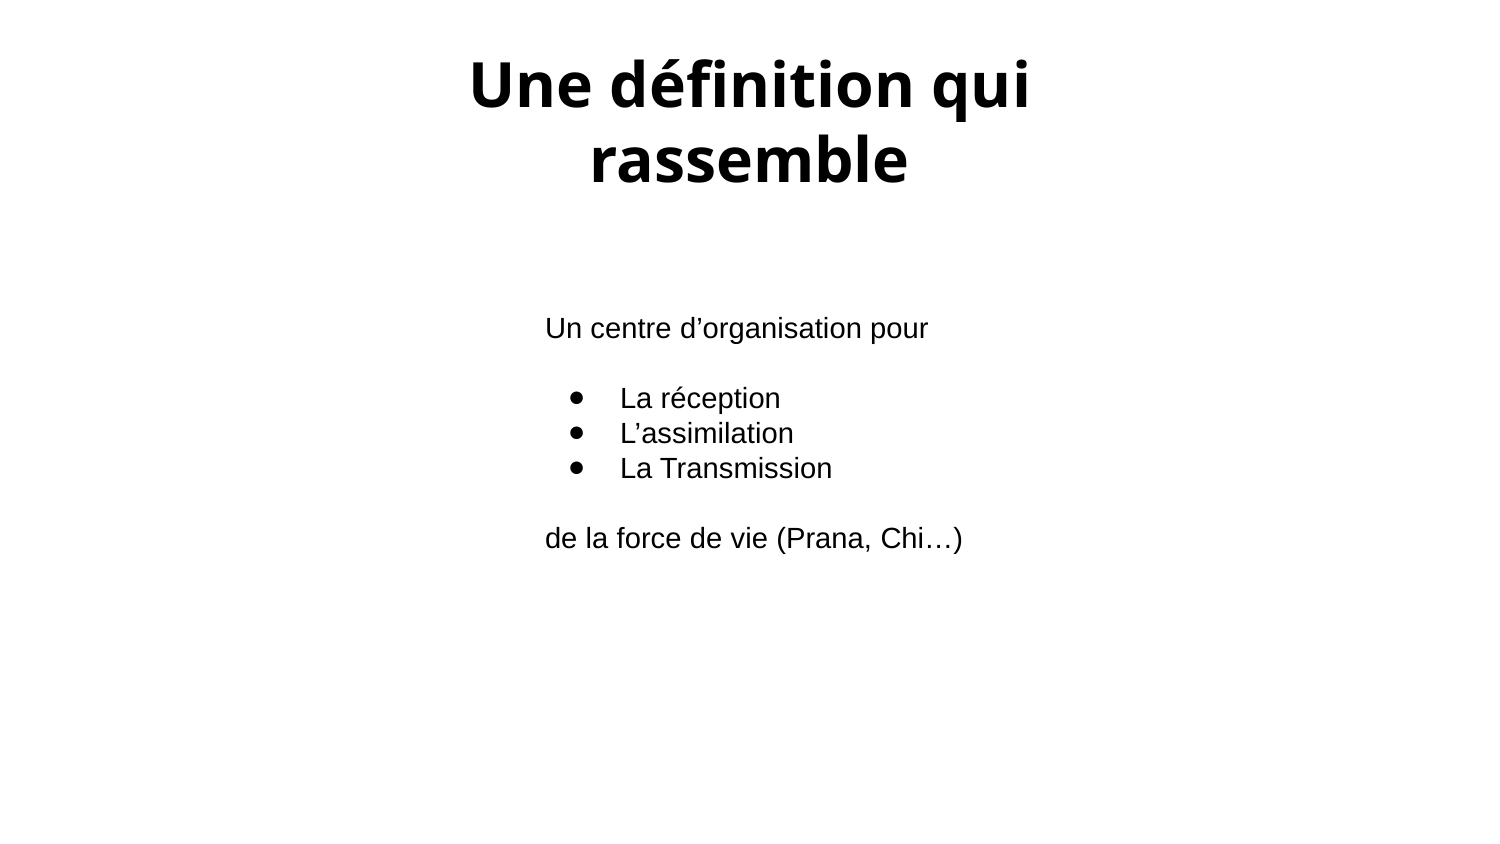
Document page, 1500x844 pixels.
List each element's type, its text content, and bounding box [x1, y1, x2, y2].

text_box Une définition qui rassemble [284, 29, 1215, 124]
text_box Un centre d’organisation pour La réception L’assimilation La Transmission de la force de vie (Prana, Chi…) [530, 294, 1009, 550]
